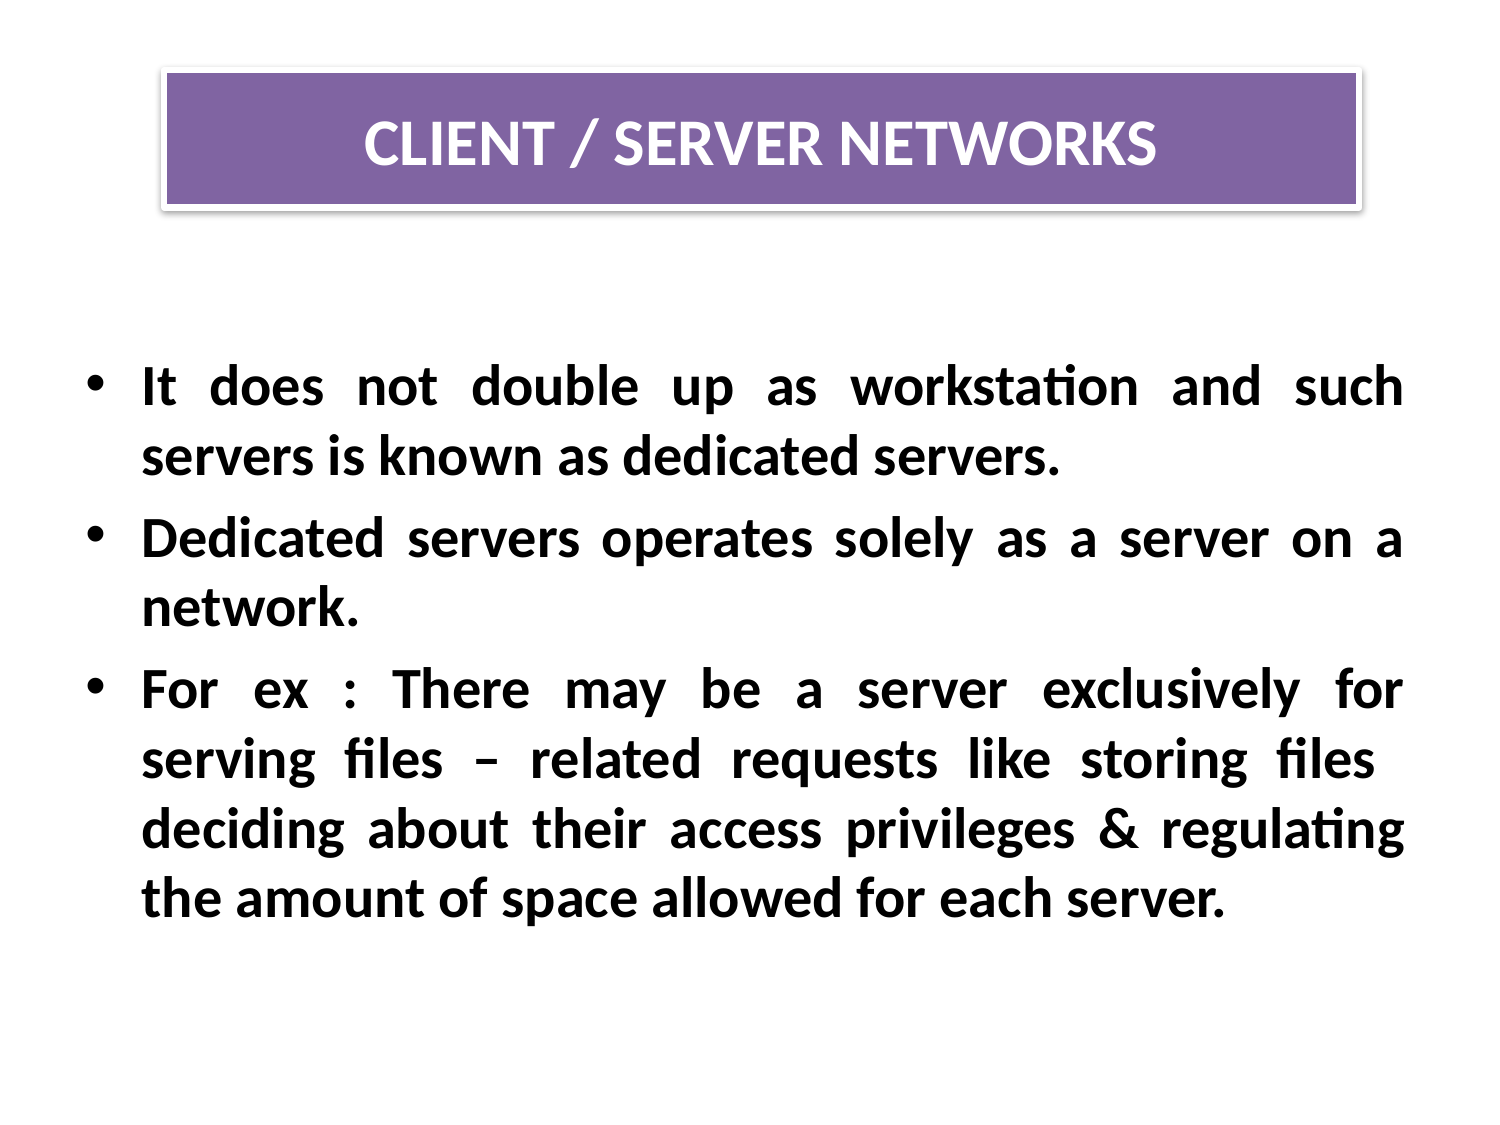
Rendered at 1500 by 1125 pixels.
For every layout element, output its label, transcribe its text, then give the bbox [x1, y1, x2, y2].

list It does not double up as workstation and such servers is known as dedicated servers. Dedicated servers operates solely as a server on a network. For ex : There may be a server exclusively for serving files – related requests like storing files deciding about their access privileges & regulating the amount of space allowed for each server. [70, 339, 1421, 977]
text_box CLIENT / SERVER NETWORKS [161, 67, 1362, 211]
